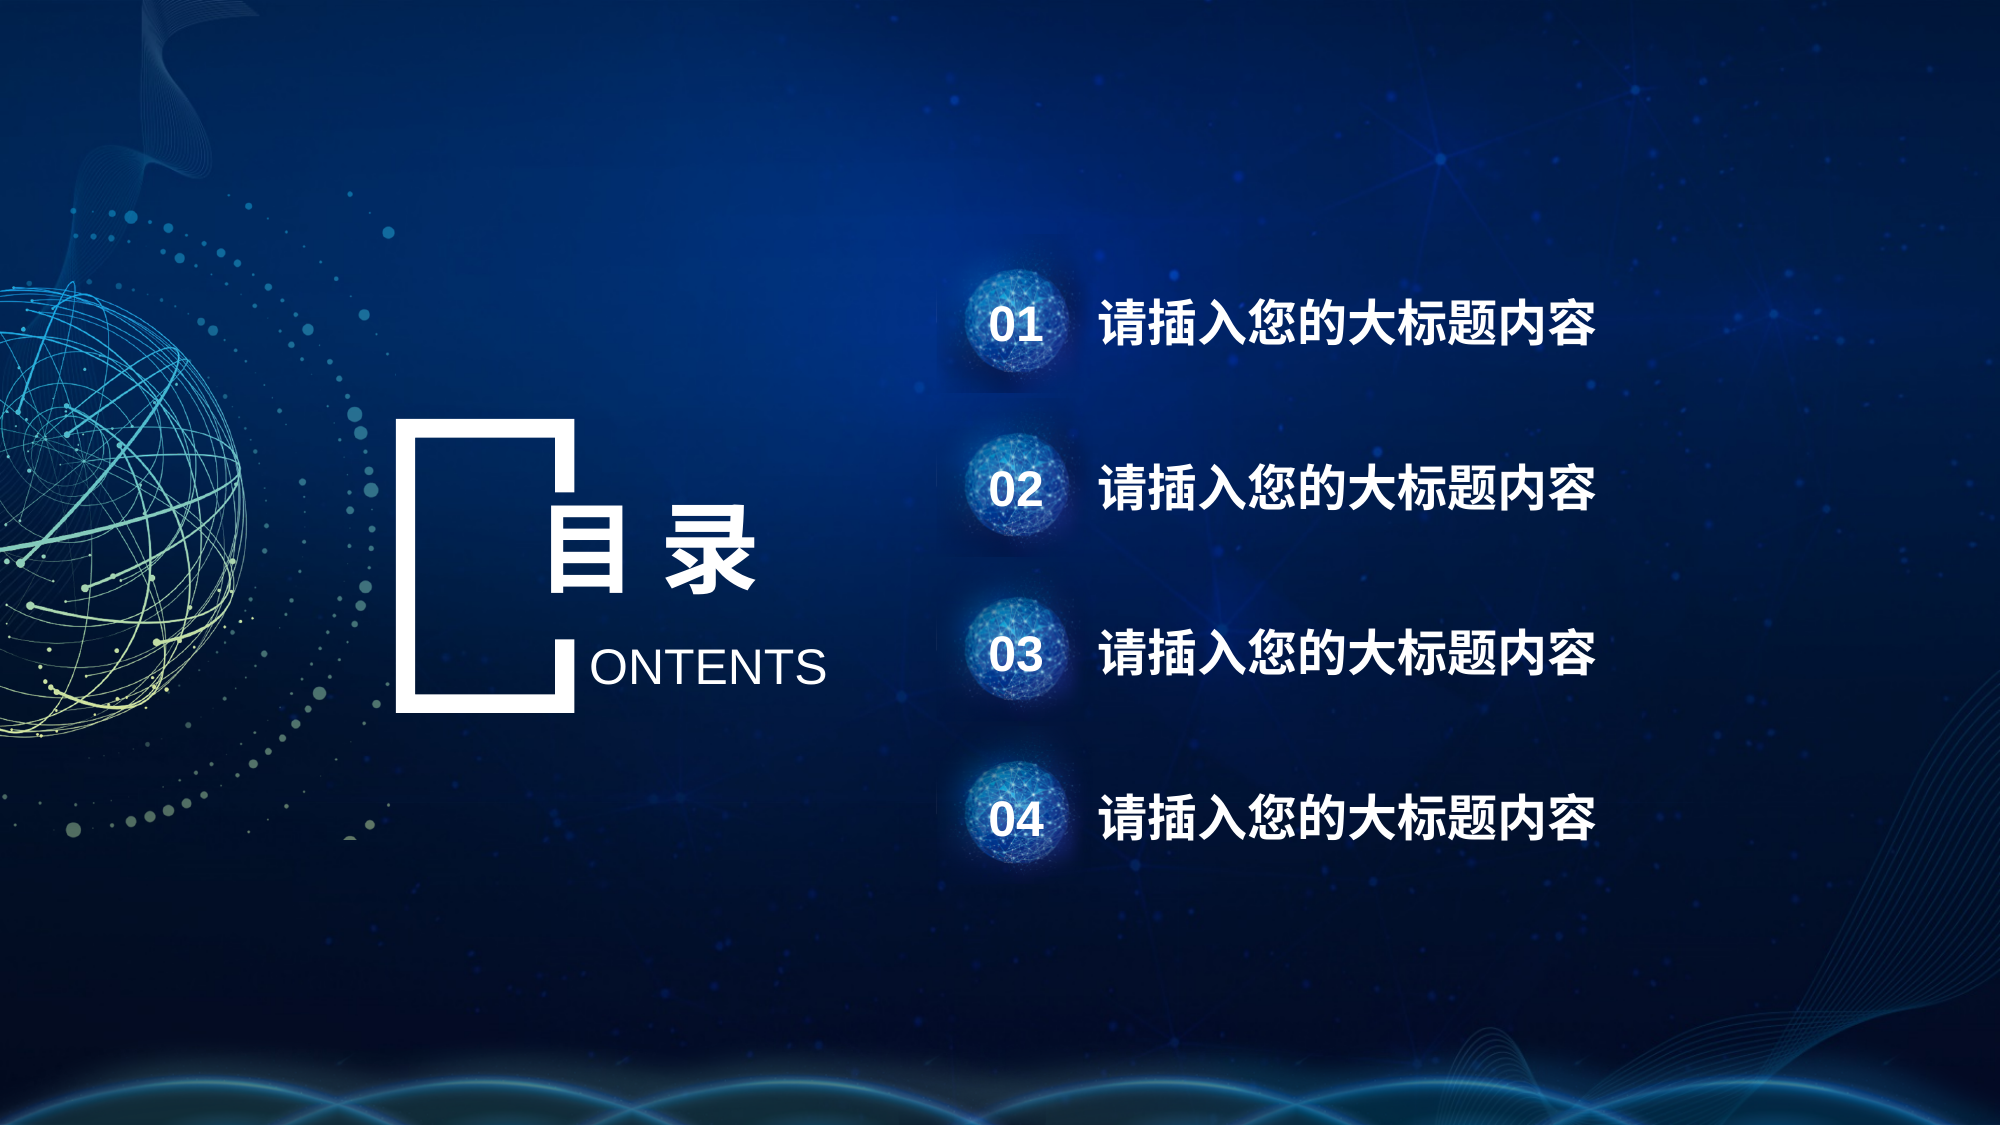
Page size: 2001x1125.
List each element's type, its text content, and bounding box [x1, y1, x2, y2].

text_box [936, 398, 1697, 562]
text_box ONTENTS [574, 627, 897, 703]
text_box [936, 234, 1697, 398]
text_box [936, 725, 1697, 905]
text_box 目 录 [522, 477, 816, 630]
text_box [936, 562, 1697, 725]
picture [0, 0, 2000, 1125]
text_box [396, 418, 575, 714]
